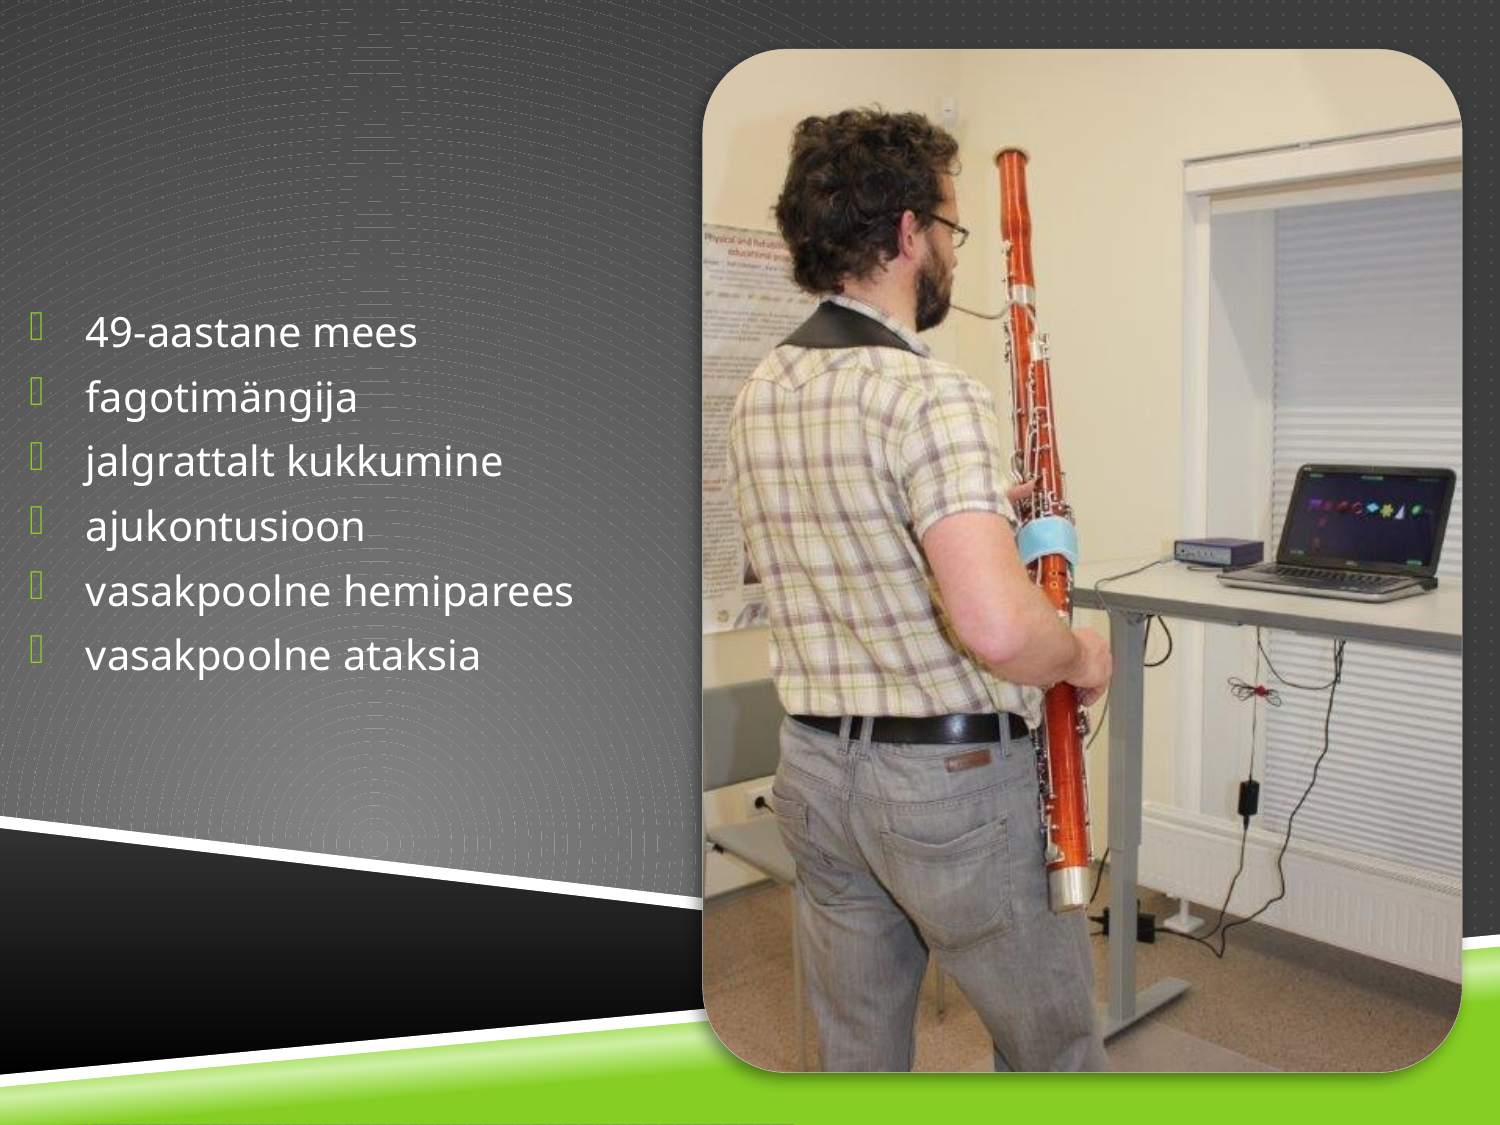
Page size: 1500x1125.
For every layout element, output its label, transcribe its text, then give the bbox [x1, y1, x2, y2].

picture [702, 48, 1463, 1073]
list 49-aastane mees fagotimängija jalgrattalt kukkumine ajukontusioon vasakpoolne hemiparees vasakpoolne ataksia [29, 298, 668, 740]
